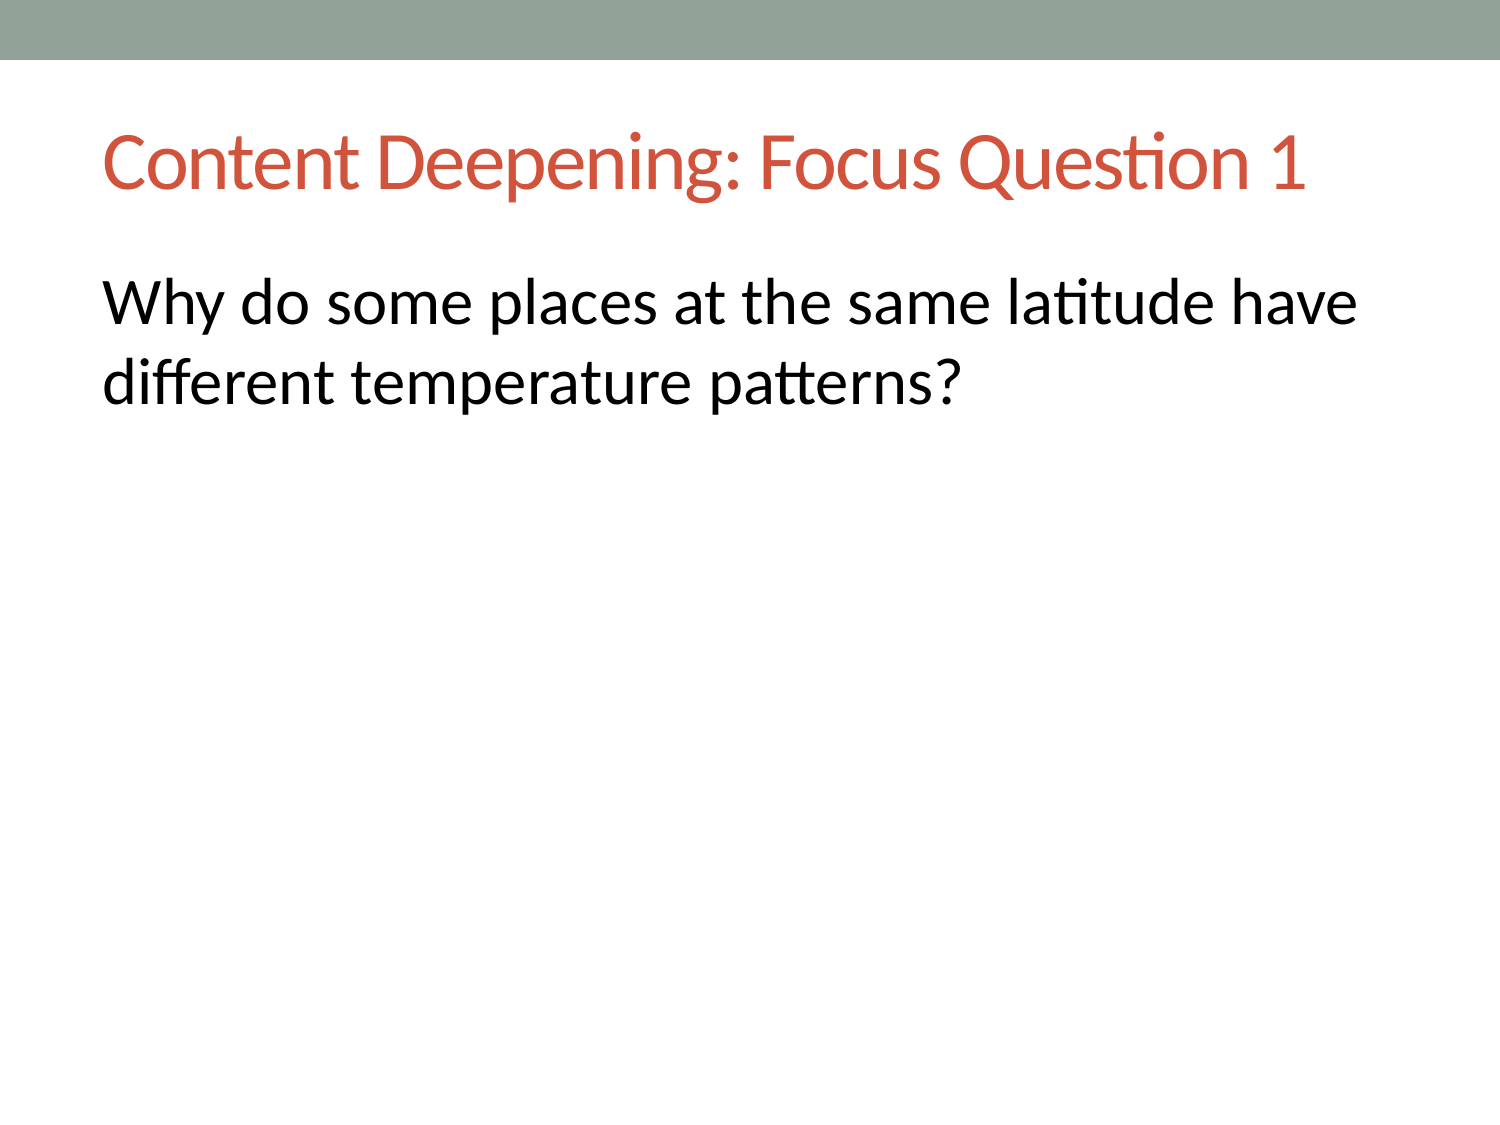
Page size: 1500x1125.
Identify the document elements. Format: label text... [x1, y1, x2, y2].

list Why do some places at the same latitude have different temperature patterns? [87, 249, 1425, 988]
title Content Deepening: Focus Question 1 [87, 75, 1425, 238]
